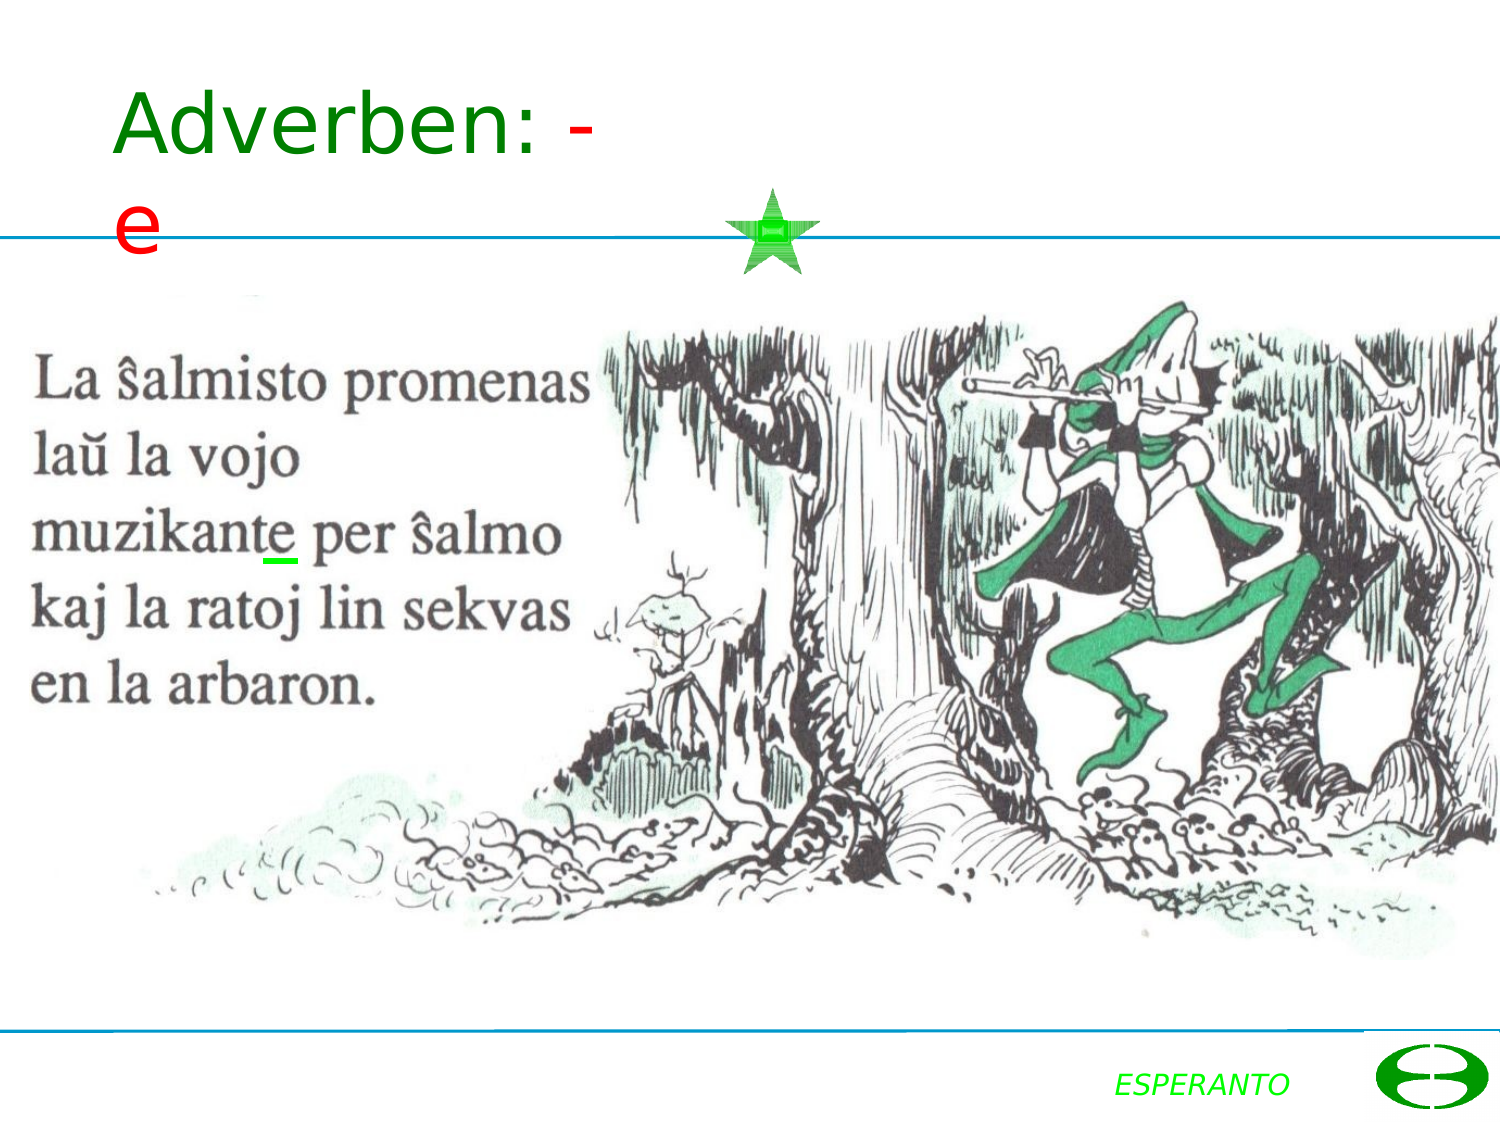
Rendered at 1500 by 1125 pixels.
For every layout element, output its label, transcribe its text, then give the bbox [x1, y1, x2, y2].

picture [1364, 1032, 1500, 1122]
title Adverben: -e [110, 67, 613, 171]
footer ESPERANTO [1112, 1056, 1364, 1101]
text_box [29, 295, 1500, 960]
picture [724, 187, 821, 275]
